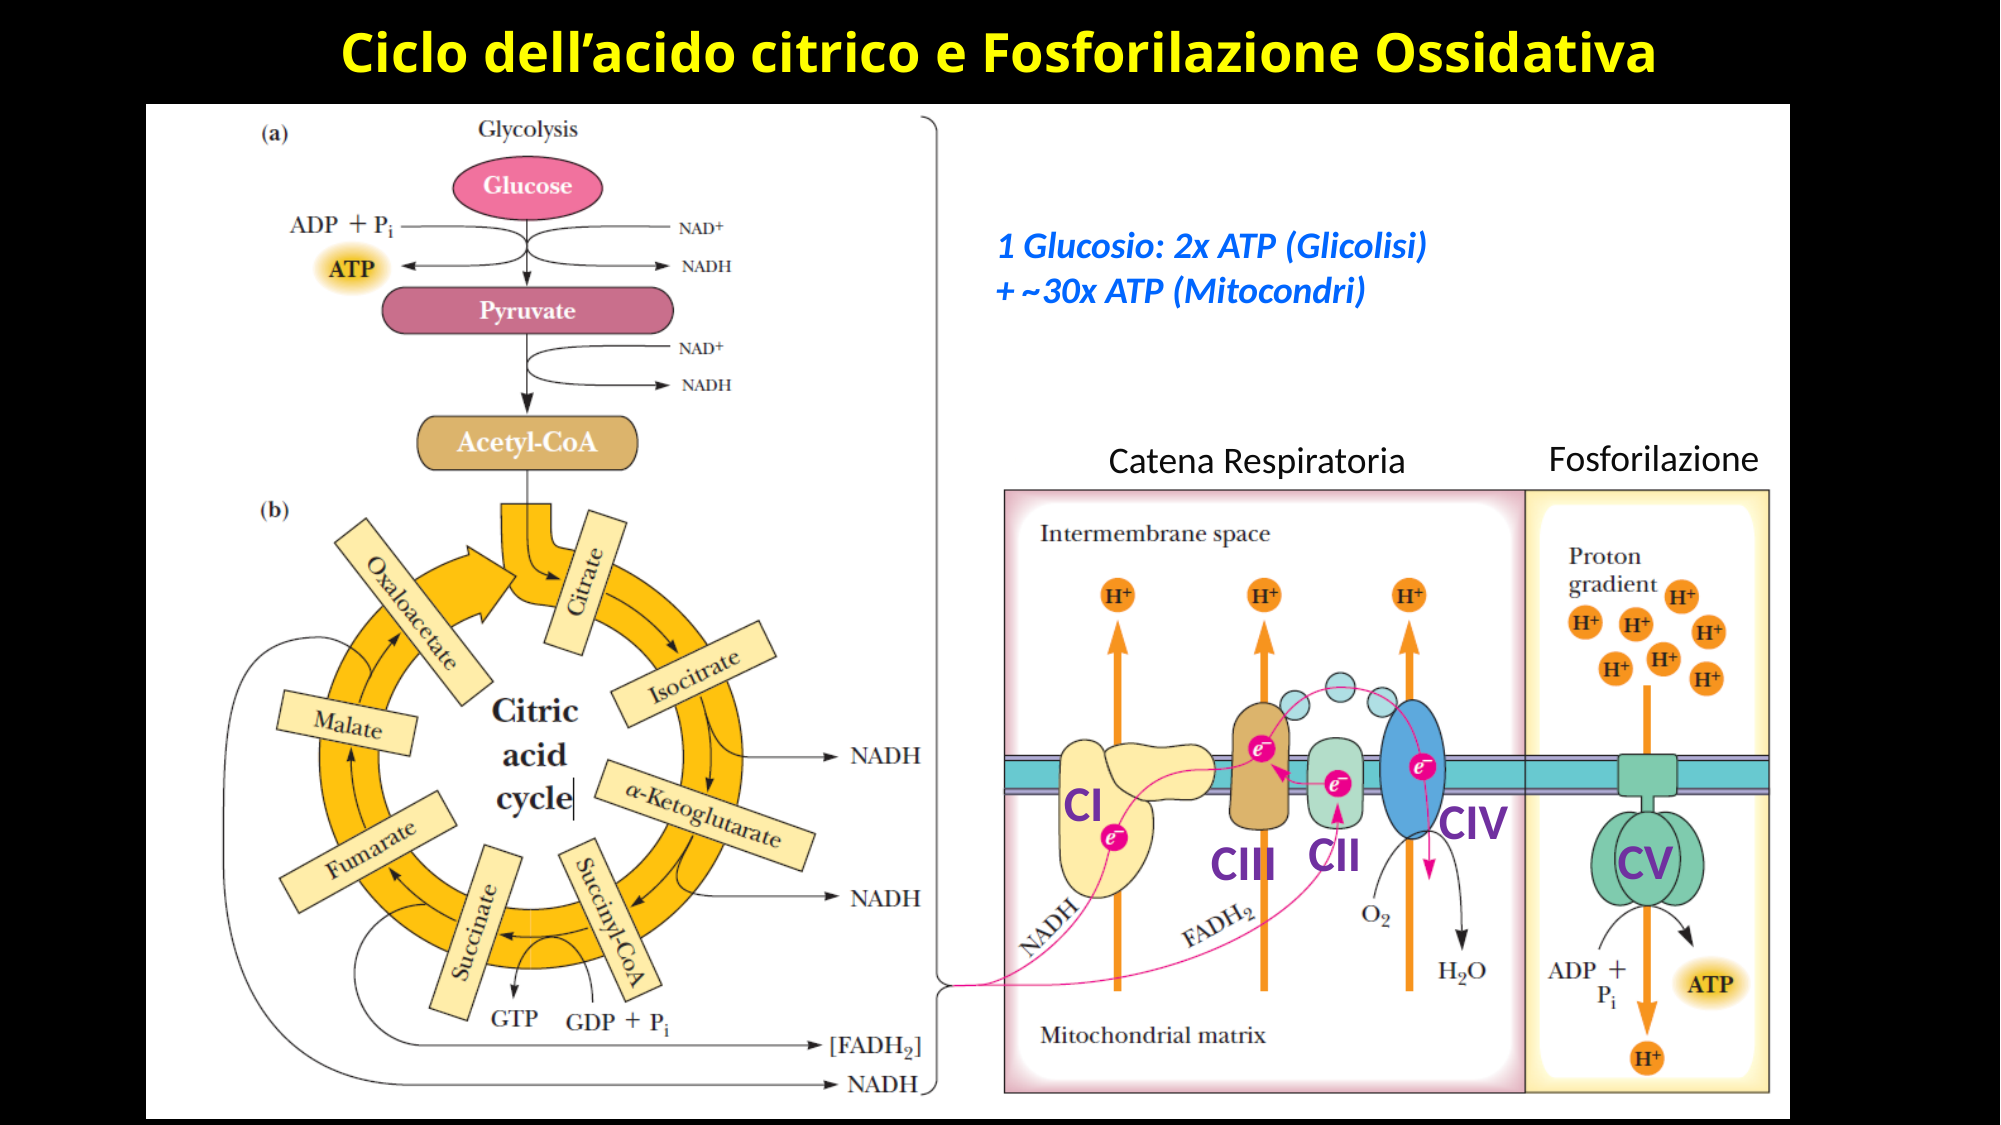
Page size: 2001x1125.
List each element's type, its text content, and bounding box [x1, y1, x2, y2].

picture [146, 104, 1790, 1119]
title Ciclo dell’acido citrico e Fosforilazione Ossidativa [324, 0, 1675, 104]
